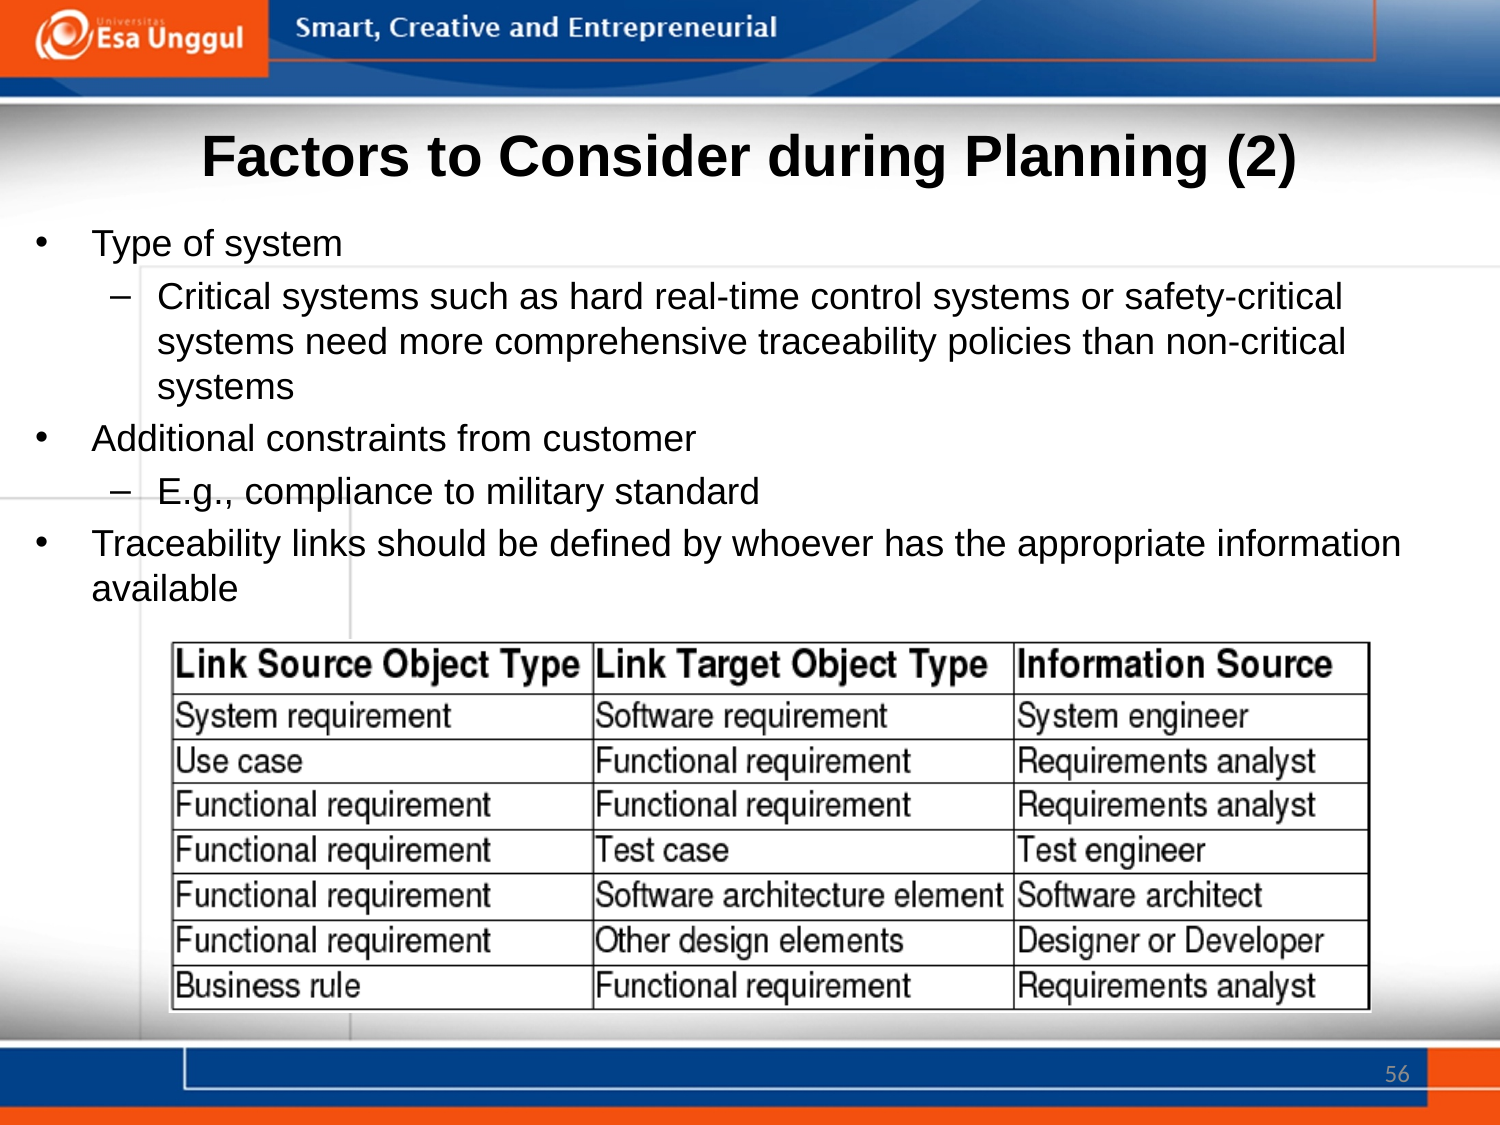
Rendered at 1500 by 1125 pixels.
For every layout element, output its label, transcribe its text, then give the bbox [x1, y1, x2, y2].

slide_number 56 [1074, 1042, 1425, 1103]
title Factors to Consider during Planning (2) [19, 103, 1481, 204]
picture [0, 0, 1500, 1125]
text_box Type of system Critical systems such as hard real-time control systems or safety-critical systems need more comprehensive traceability policies than non-critical systems Additional constraints from customer E.g., compliance to military standard Traceability links should be defined by whoever has the appropriate information available [20, 211, 1482, 1039]
